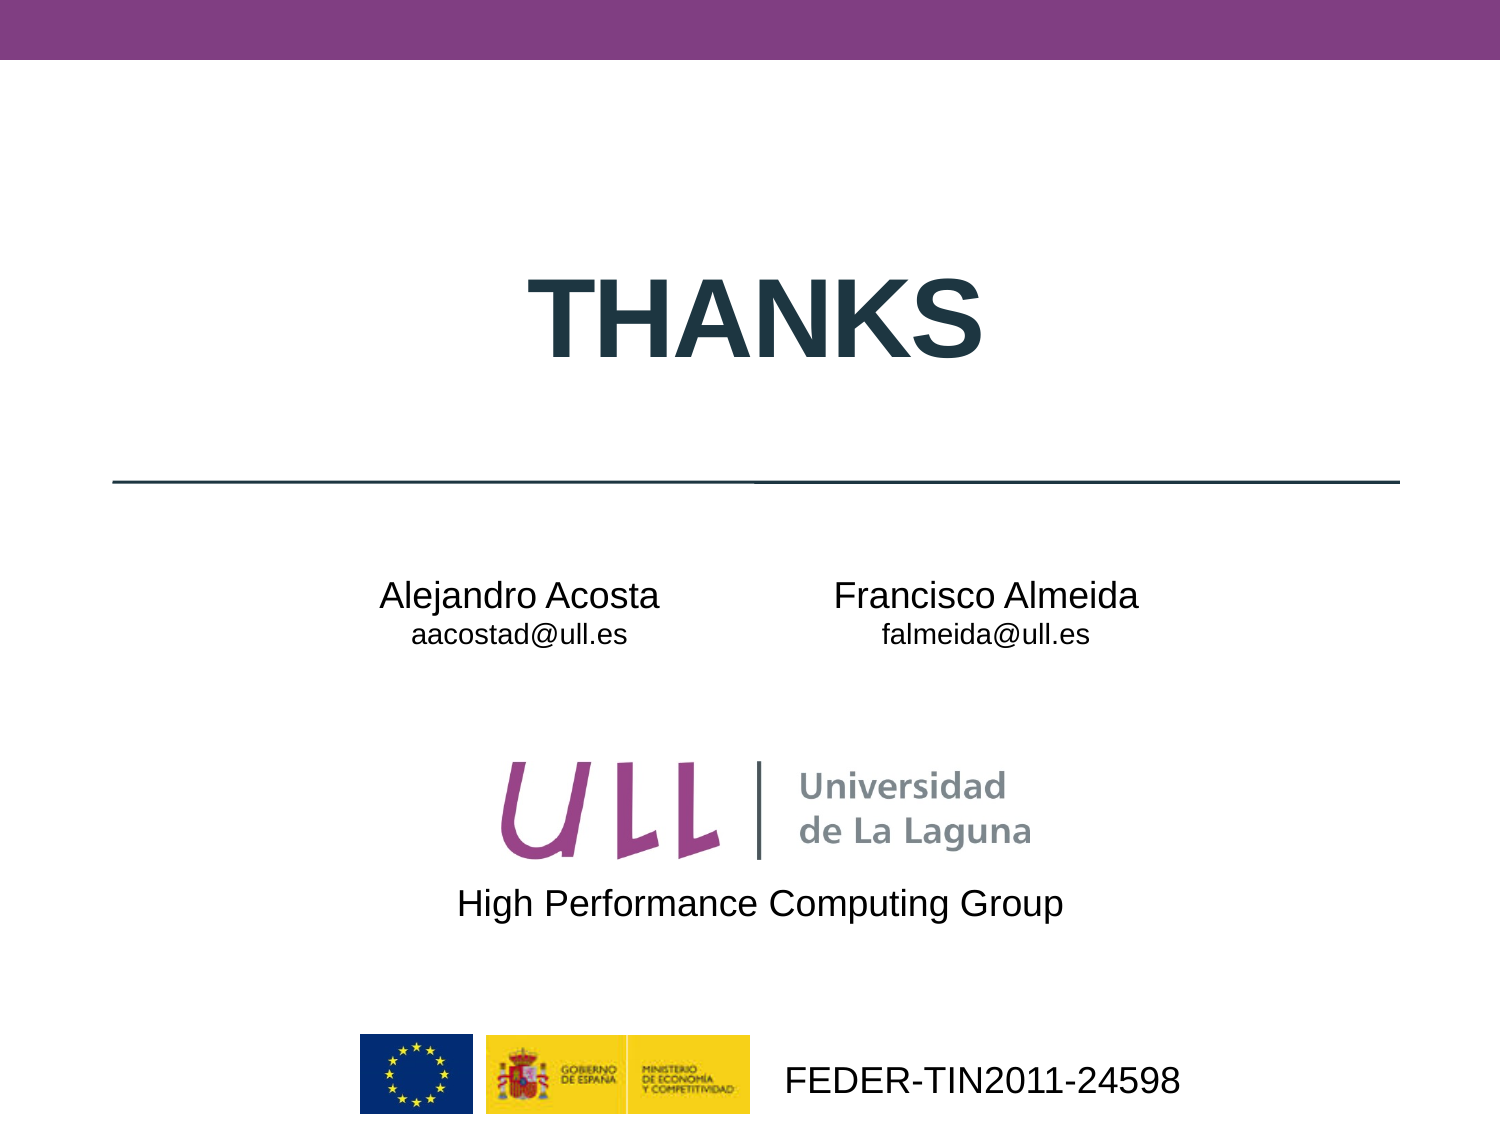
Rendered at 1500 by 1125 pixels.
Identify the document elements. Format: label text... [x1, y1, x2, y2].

picture [485, 1035, 751, 1115]
title Thanks [112, 219, 1400, 388]
picture [359, 1034, 473, 1115]
picture [501, 760, 1031, 861]
text_box Francisco Almeida falmeida@ull.es [750, 563, 1223, 658]
text_box FEDER-TIN2011-24598 [769, 1048, 1196, 1109]
text_box Alejandro Acosta aacostad@ull.es [289, 563, 750, 658]
text_box High Performance Computing Group [442, 871, 1079, 932]
